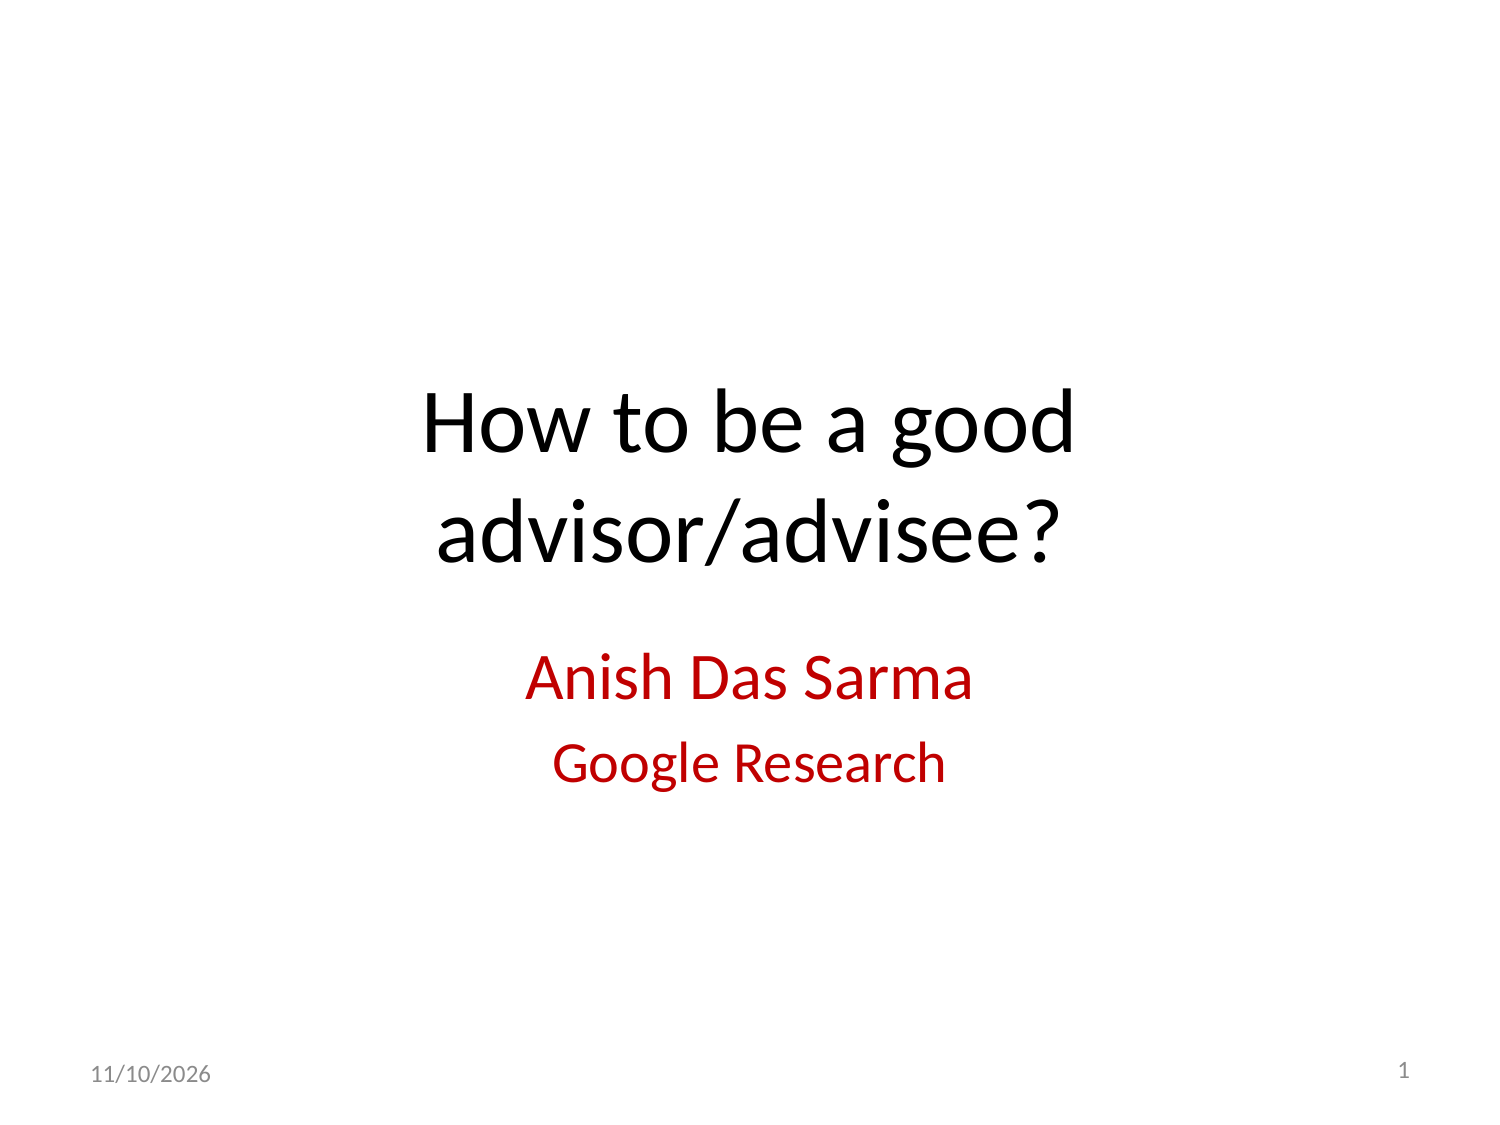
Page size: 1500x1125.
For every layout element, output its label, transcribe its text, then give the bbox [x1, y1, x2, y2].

subtitle Anish Das Sarma Google Research [150, 624, 1350, 863]
slide_number 1 [1175, 1037, 1425, 1100]
title How to be a good advisor/advisee? [112, 350, 1388, 592]
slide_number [75, 1042, 425, 1103]
